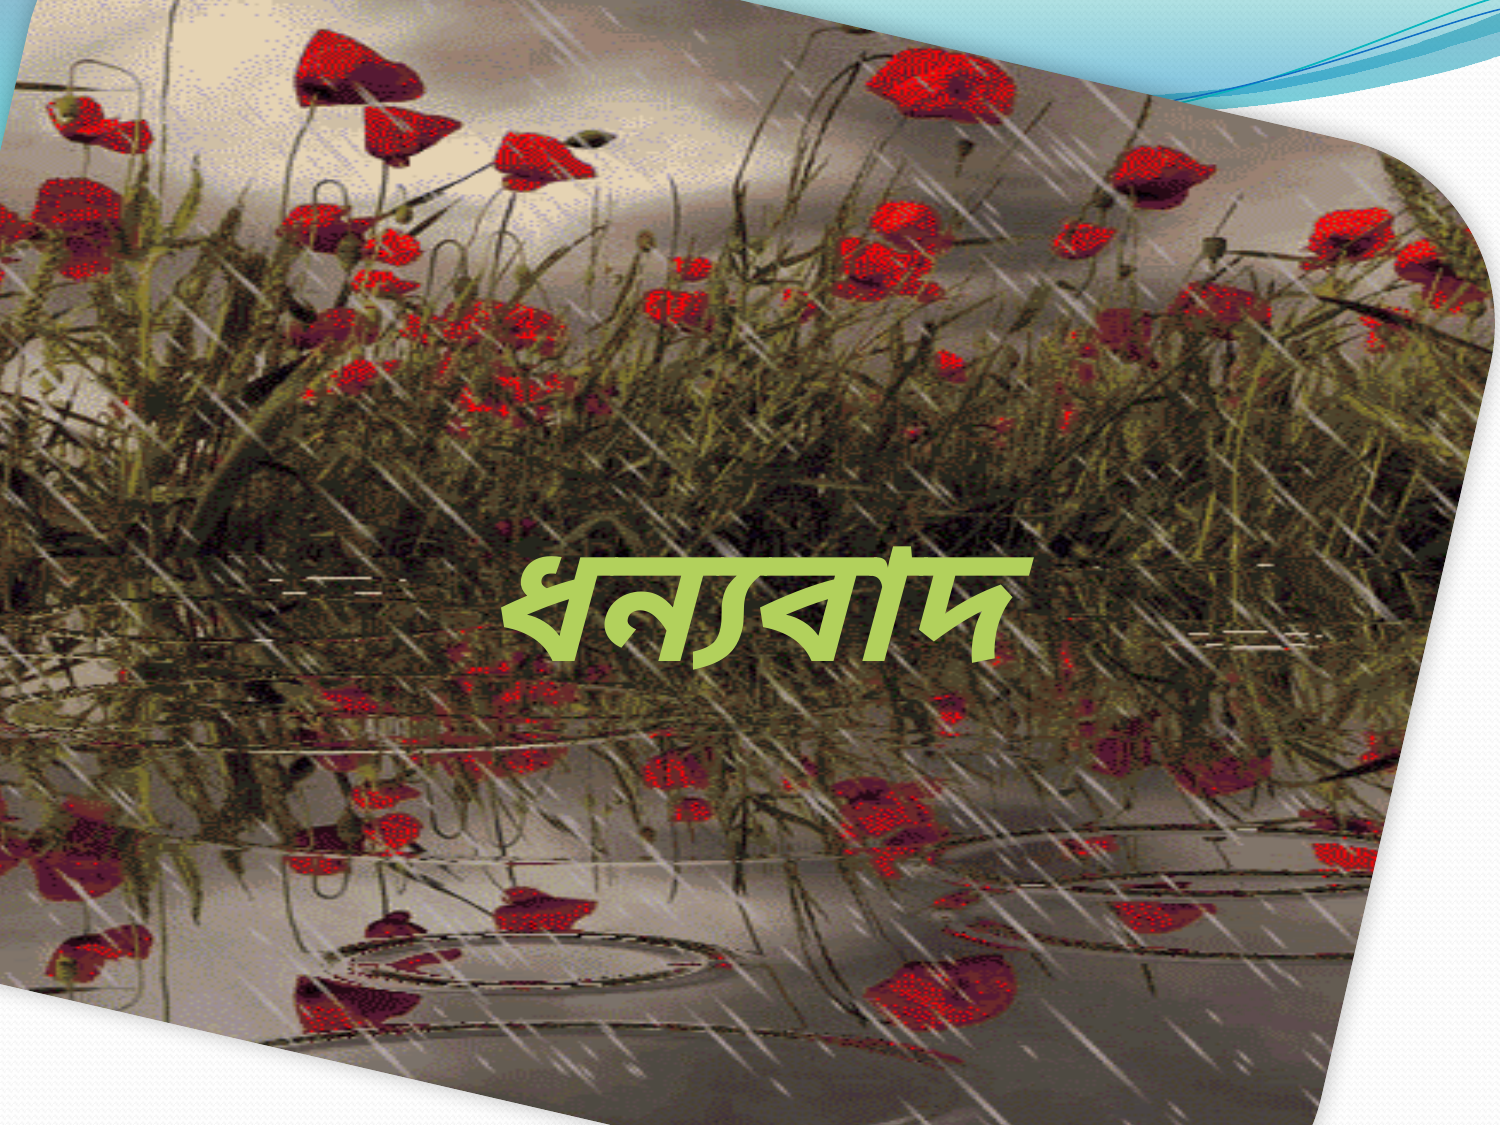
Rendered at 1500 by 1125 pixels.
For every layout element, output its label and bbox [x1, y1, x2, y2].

text_box [0, 0, 1426, 1125]
picture [1429, 180, 1495, 631]
